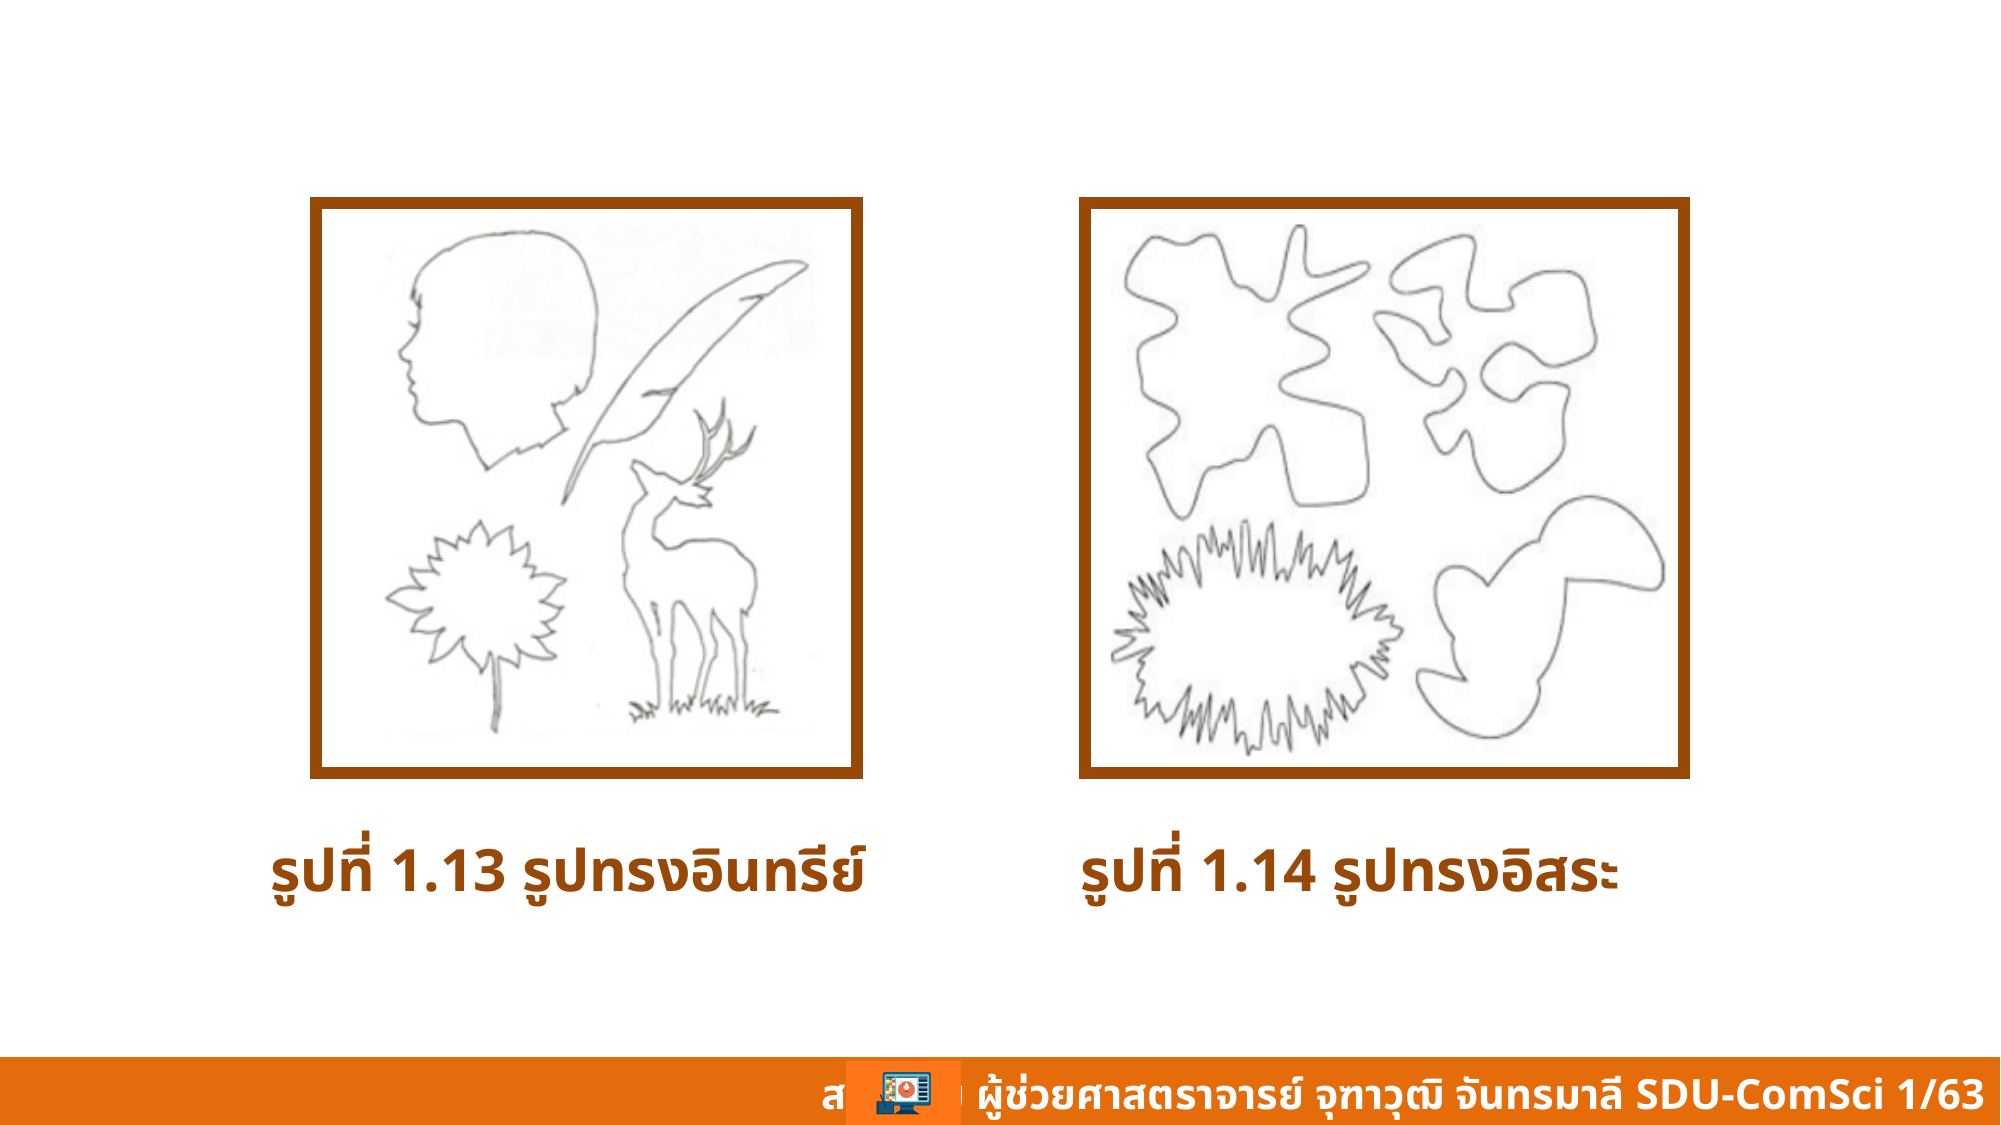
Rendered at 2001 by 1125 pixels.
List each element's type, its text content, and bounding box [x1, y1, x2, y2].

text_box รูปที่ 1.14 รูปทรงอิสระ [996, 825, 1721, 911]
text_box รูปที่ 1.13 รูปทรงอินทรีย์ [192, 825, 960, 911]
picture [846, 1060, 961, 1125]
text_box สอนโดย ผู้ช่วยศาสตราจารย์ จุฑาวุฒิ จันทรมาลี SDU-ComSci 1/63 [0, 1055, 2000, 1125]
picture [322, 208, 851, 768]
picture [1090, 208, 1678, 768]
